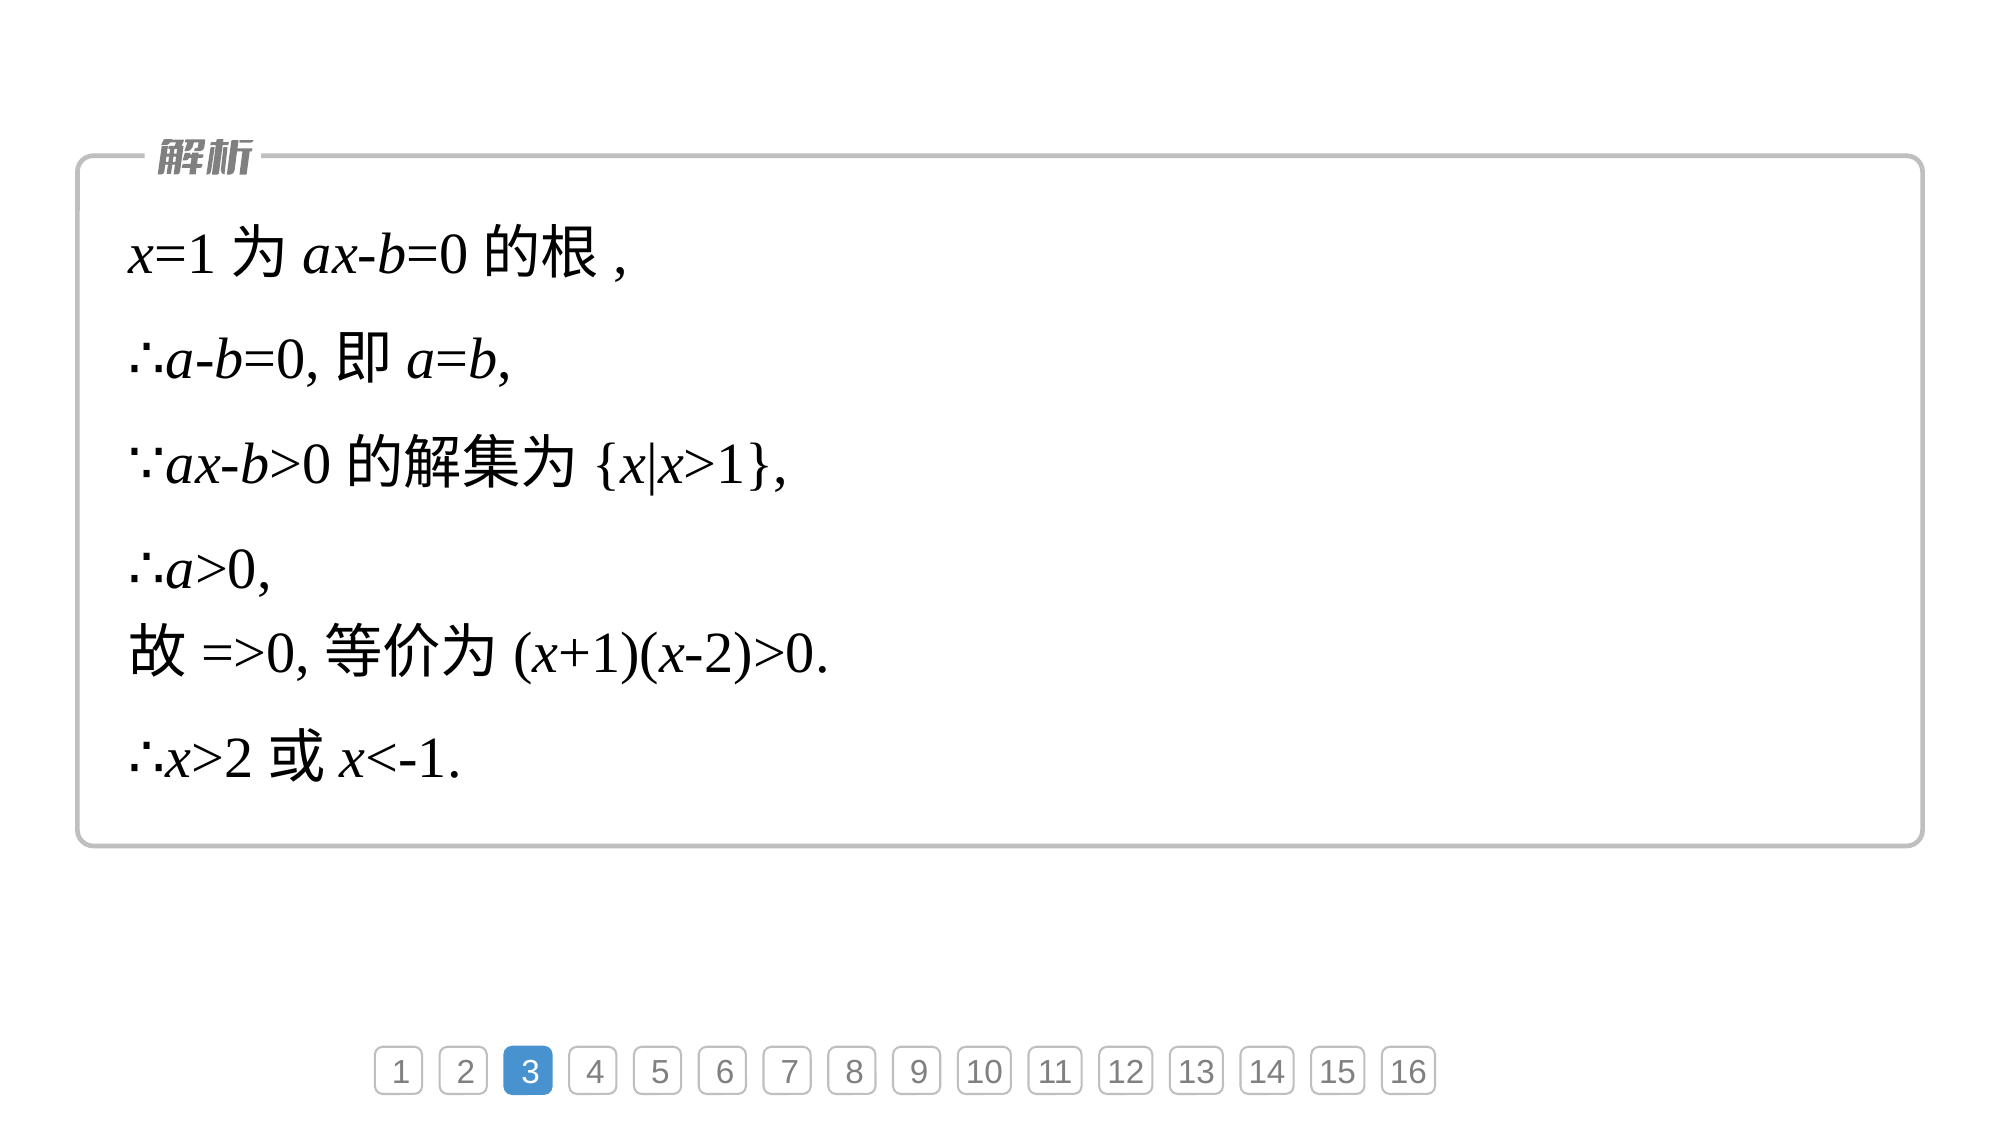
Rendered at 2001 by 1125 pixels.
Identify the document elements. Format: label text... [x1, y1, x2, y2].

text_box 10 [956, 1045, 1012, 1096]
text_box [77, 137, 1923, 846]
text_box 2 [438, 1045, 488, 1096]
text_box 12 [1098, 1045, 1154, 1096]
text_box 11 [1027, 1045, 1083, 1096]
text_box 7 [762, 1045, 812, 1096]
text_box 5 [632, 1045, 683, 1096]
text_box 6 [697, 1045, 748, 1096]
text_box 8 [827, 1045, 877, 1096]
text_box 1 [373, 1045, 424, 1096]
text_box 16 [1380, 1045, 1437, 1096]
text_box 3 [503, 1045, 553, 1096]
text_box 9 [891, 1045, 942, 1096]
text_box 13 [1168, 1045, 1225, 1096]
text_box 4 [568, 1045, 618, 1096]
text_box 15 [1310, 1045, 1366, 1096]
text_box 14 [1239, 1045, 1295, 1096]
